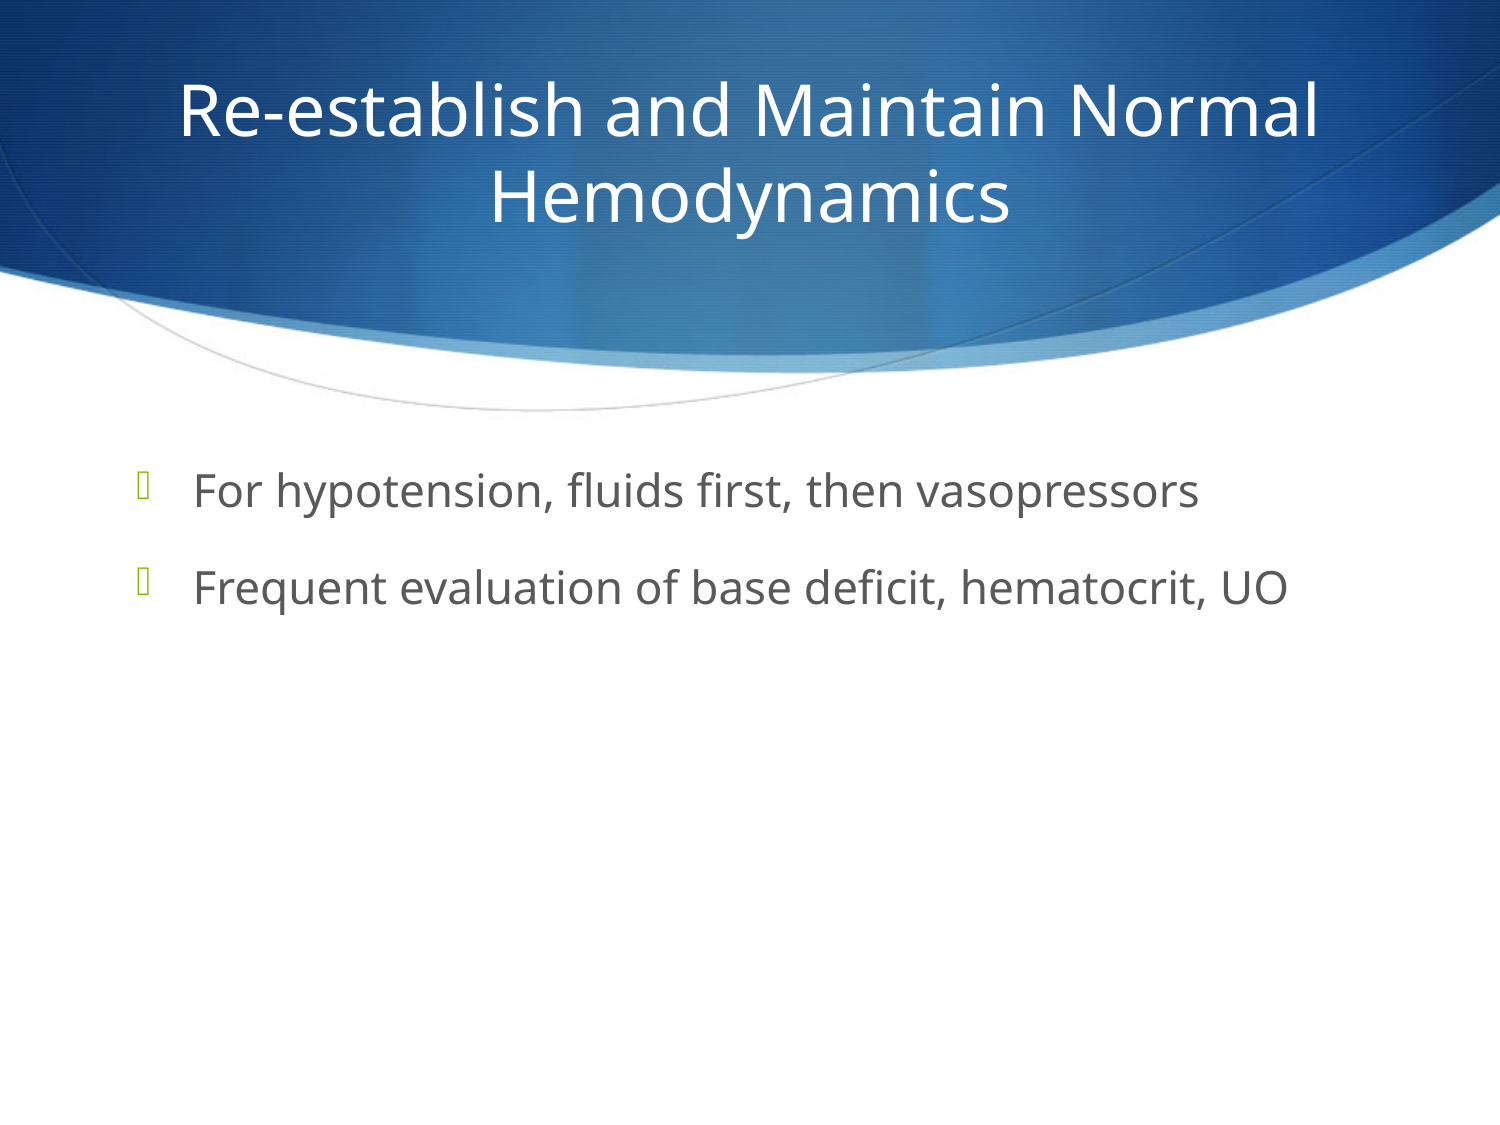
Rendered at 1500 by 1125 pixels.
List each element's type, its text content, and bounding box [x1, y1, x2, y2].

picture [0, 0, 1500, 1125]
list For hypotension, fluids first, then vasopressors Frequent evaluation of base deficit, hematocrit, UO [121, 454, 1379, 991]
title Re-establish and Maintain Normal Hemodynamics [75, 56, 1425, 245]
